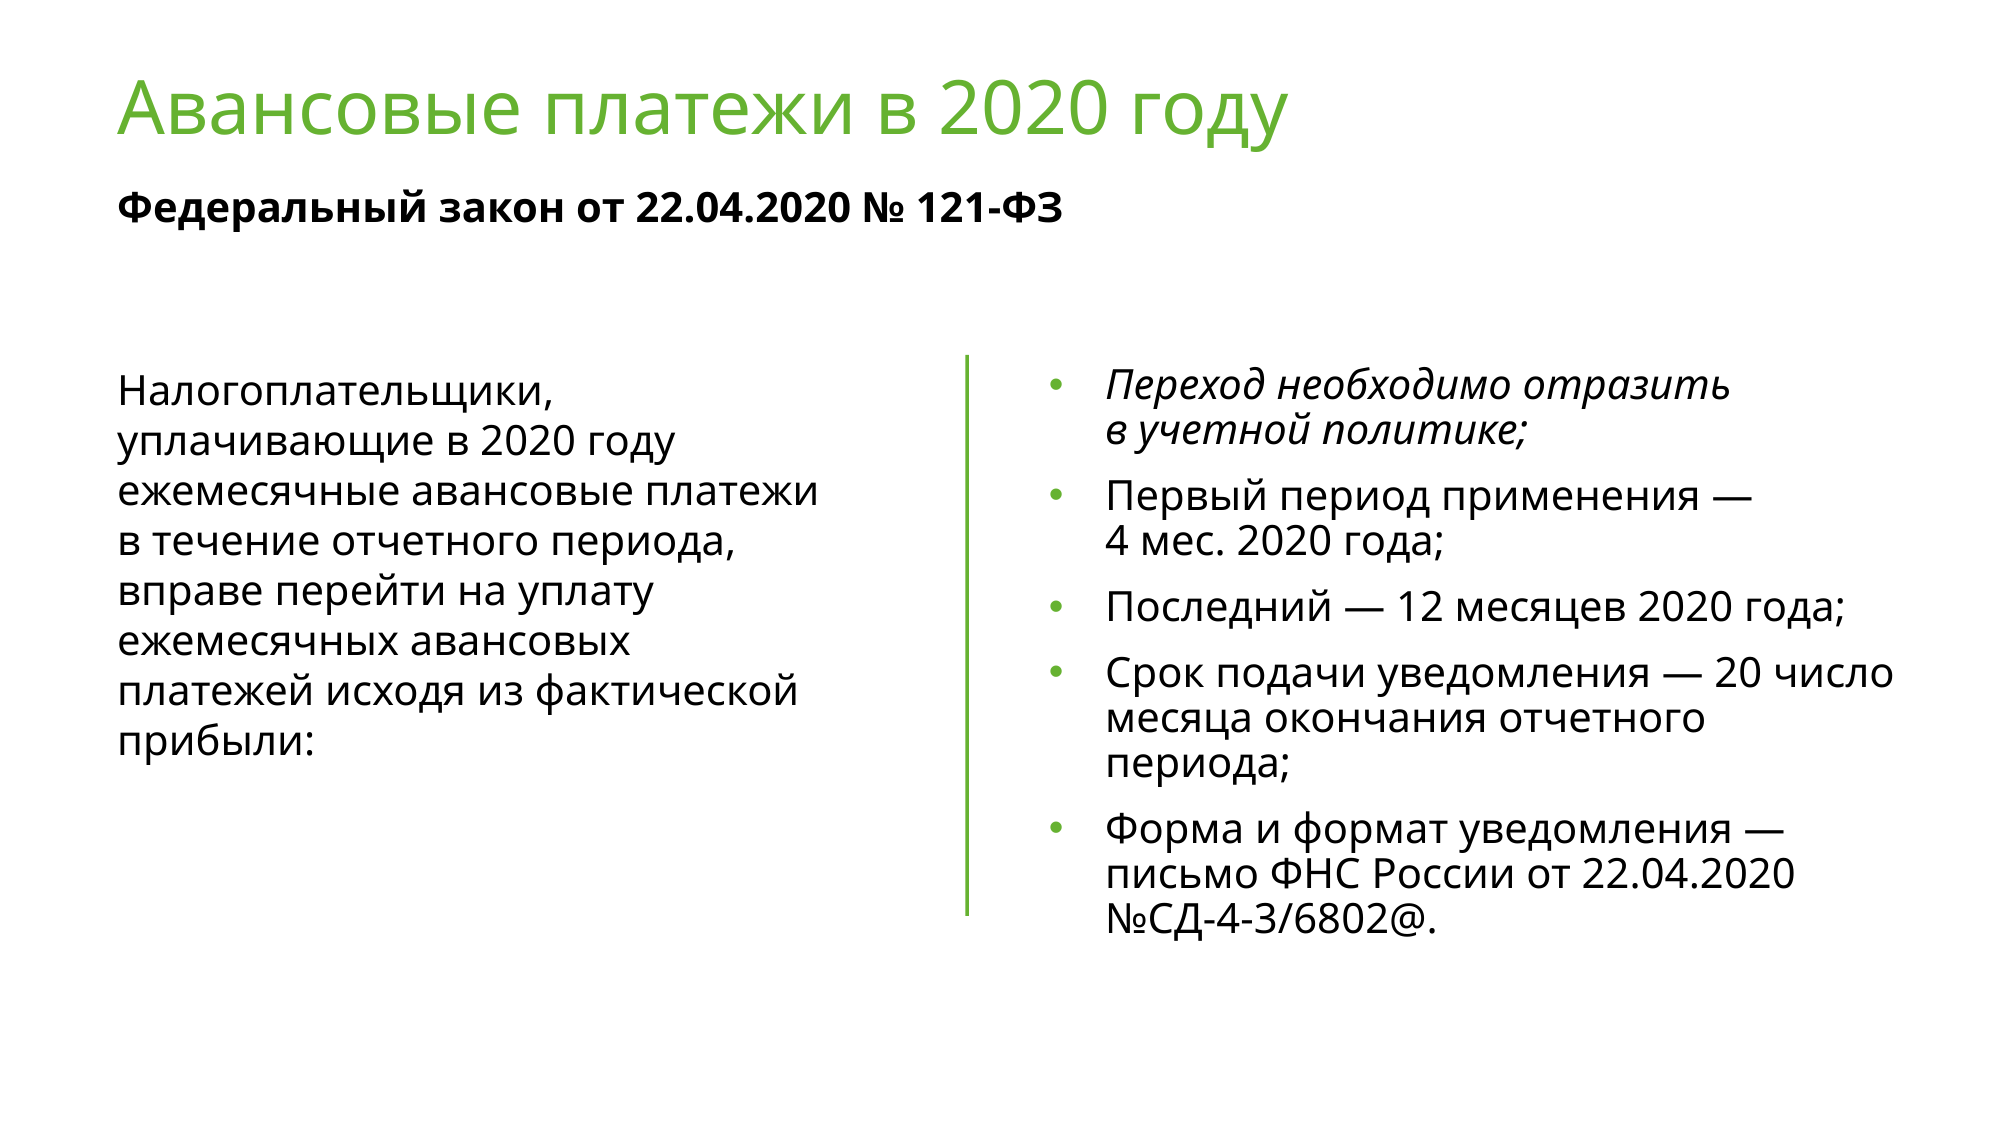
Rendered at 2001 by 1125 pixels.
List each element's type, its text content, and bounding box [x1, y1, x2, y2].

title Авансовые платежи в 2020 году [101, 62, 1373, 163]
text_box [964, 354, 970, 917]
list Переход необходимо отразить в учетной политике; Первый период применения — 4 мес. 2020 года; Последний — 12 месяцев 2020 года; Срок подачи уведомления — 20 число месяца окончания отчетного периода; Форма и формат уведомления — письмо ФНС России от 22.04.2020 №СД-4-3/6802@. [1033, 355, 1913, 982]
list Налогоплательщики, уплачивающие в 2020 году ежемесячные авансовые платежи в течение отчетного периода, вправе перейти на уплату ежемесячных авансовых платежей исходя из фактической прибыли: [101, 355, 843, 805]
list Федеральный закон от 22.04.2020 № 121-ФЗ [101, 179, 1373, 249]
